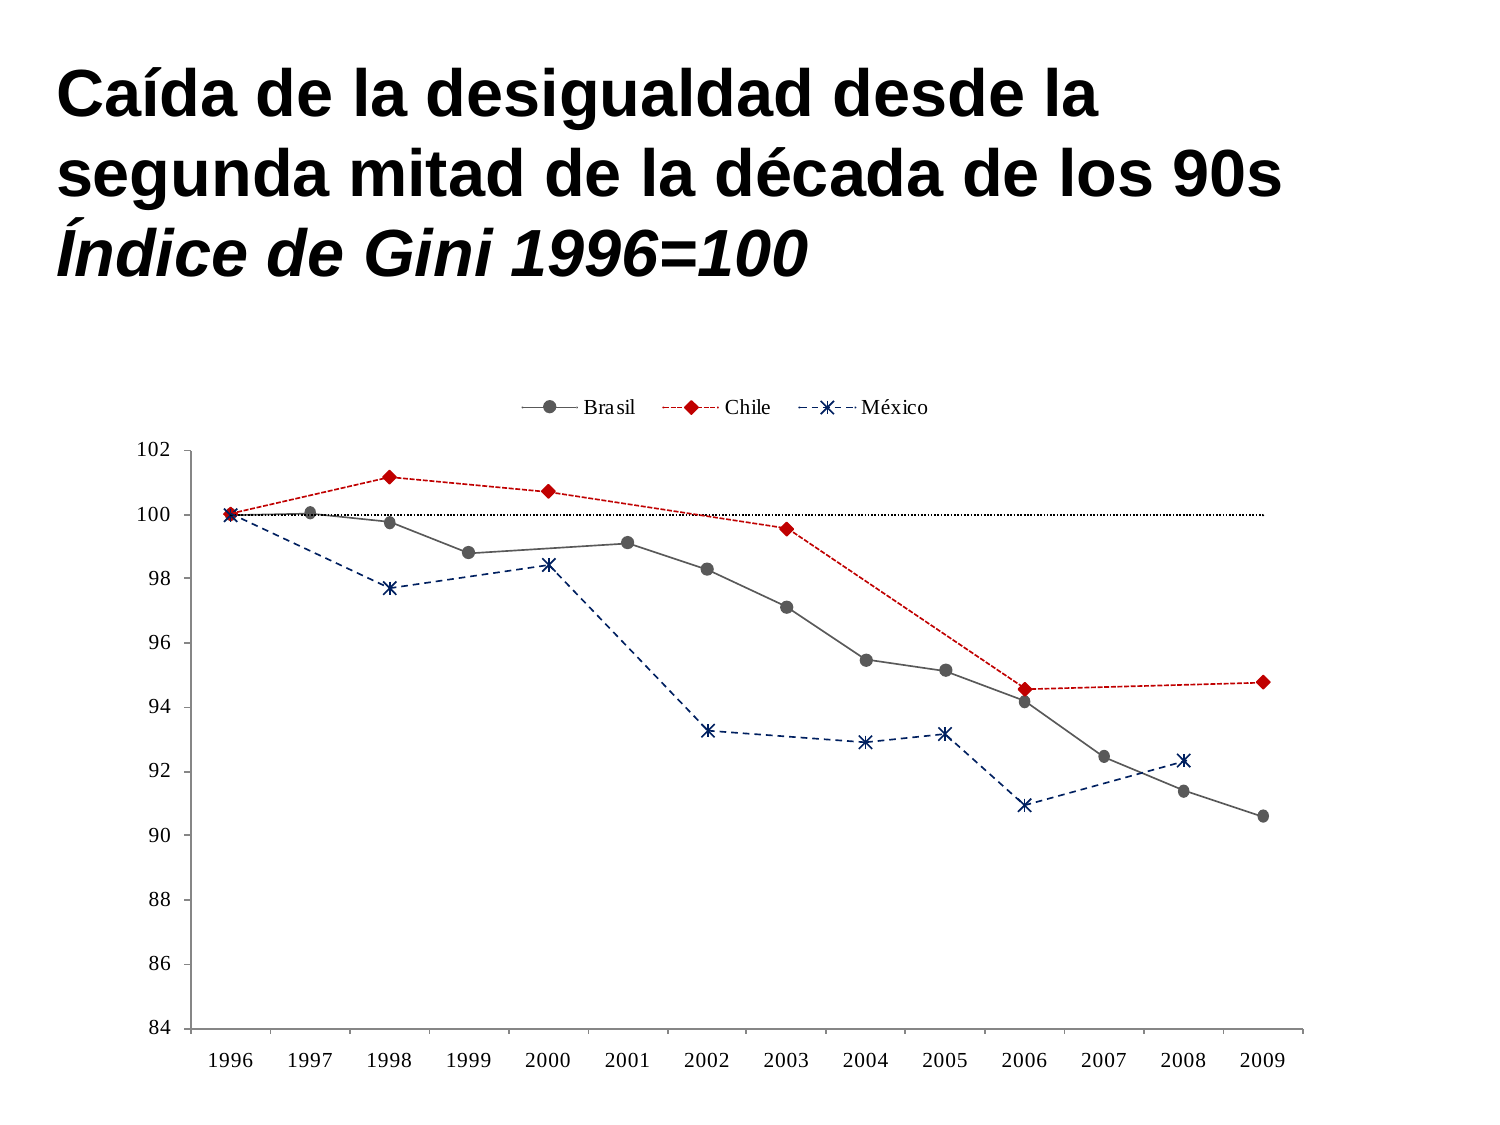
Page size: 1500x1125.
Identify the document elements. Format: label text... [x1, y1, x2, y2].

text_box Caída de la desigualdad desde la segunda mitad de la década de los 90s Índice de Gini 1996=100 [41, 42, 1400, 298]
picture [111, 373, 1329, 1100]
